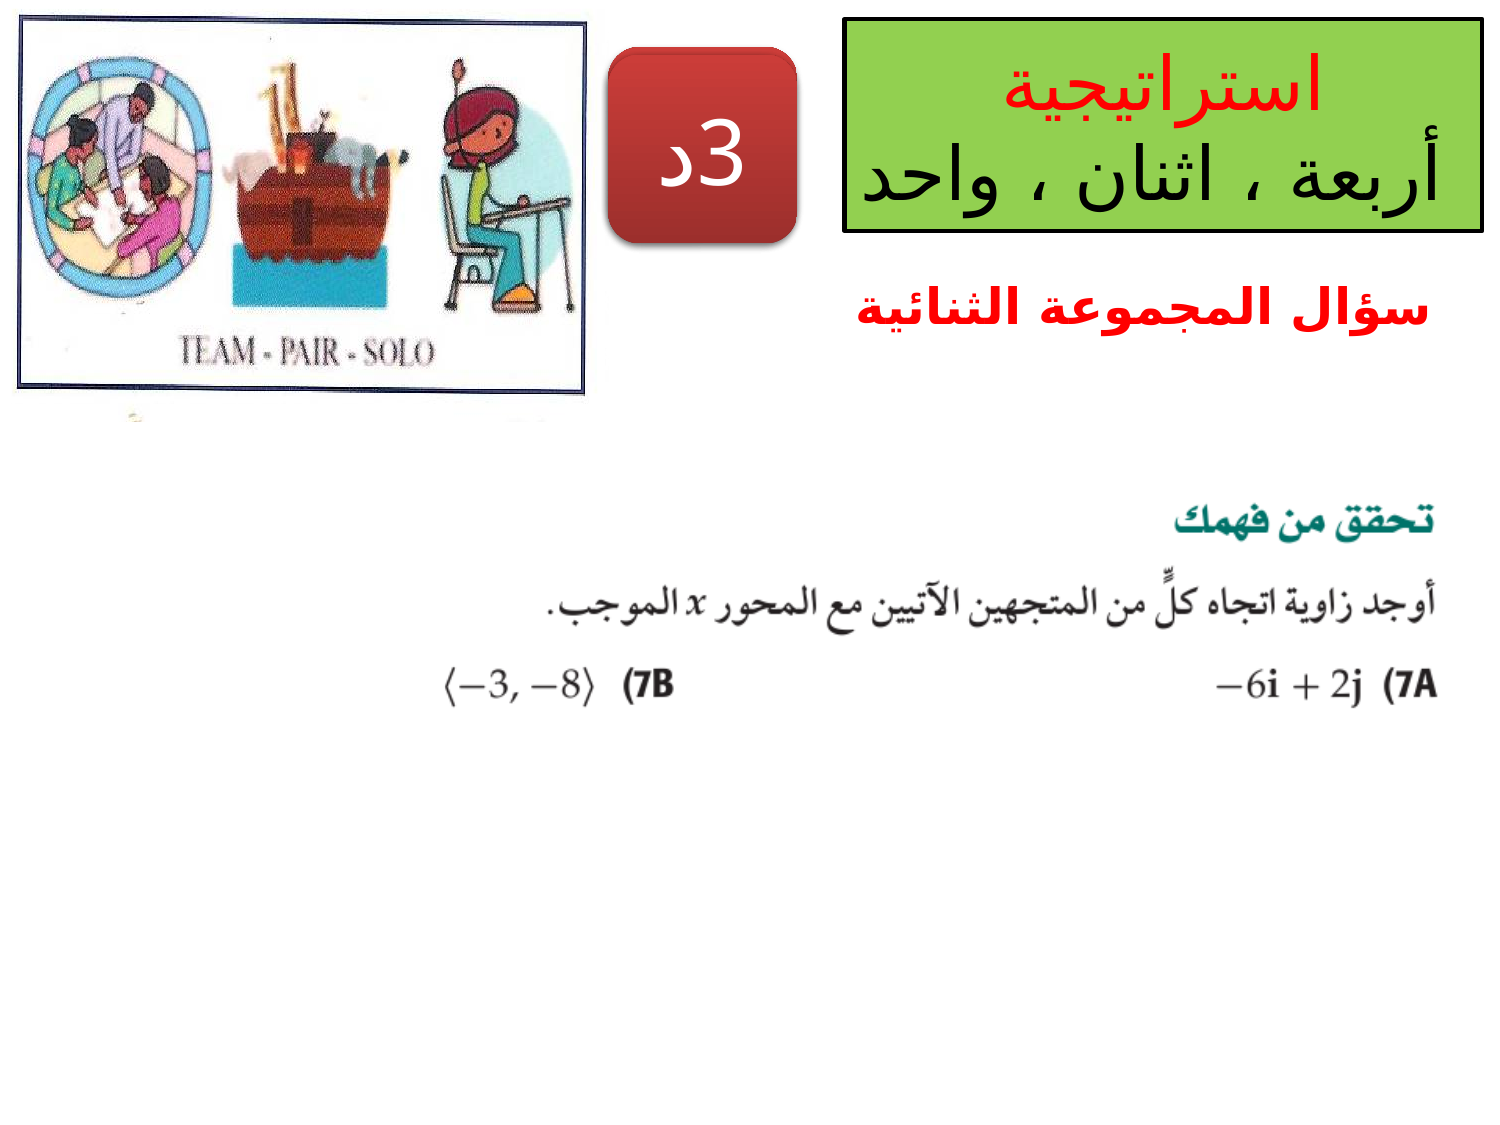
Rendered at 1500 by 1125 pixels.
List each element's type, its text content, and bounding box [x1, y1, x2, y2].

text_box سؤال المجموعة الثنائية [797, 267, 1447, 342]
picture [433, 500, 1450, 717]
picture [11, 0, 609, 423]
text_box 1د [614, 47, 795, 65]
text_box 3د [613, 54, 798, 244]
text_box استراتيجية أربعة ، اثنان ، واحد [842, 17, 1484, 233]
